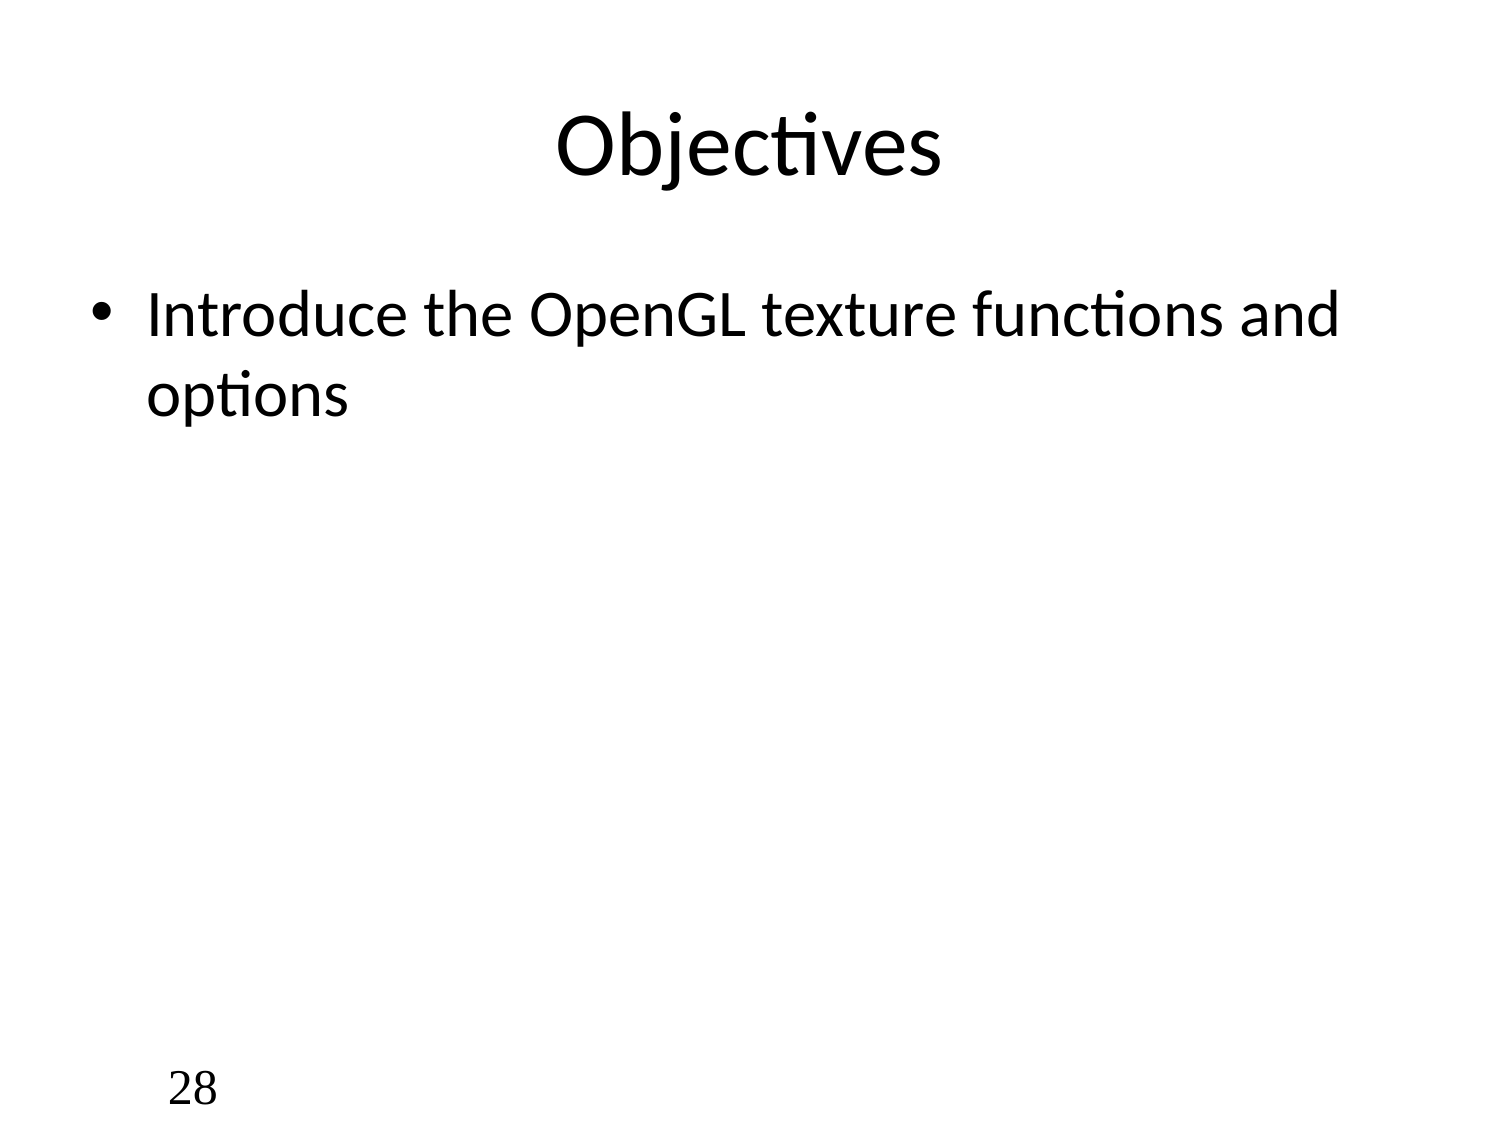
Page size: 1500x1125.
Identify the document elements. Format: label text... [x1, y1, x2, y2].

list Introduce the OpenGL texture functions and options [75, 262, 1425, 1005]
title Objectives [75, 45, 1425, 233]
slide_number 28 [75, 1062, 425, 1108]
